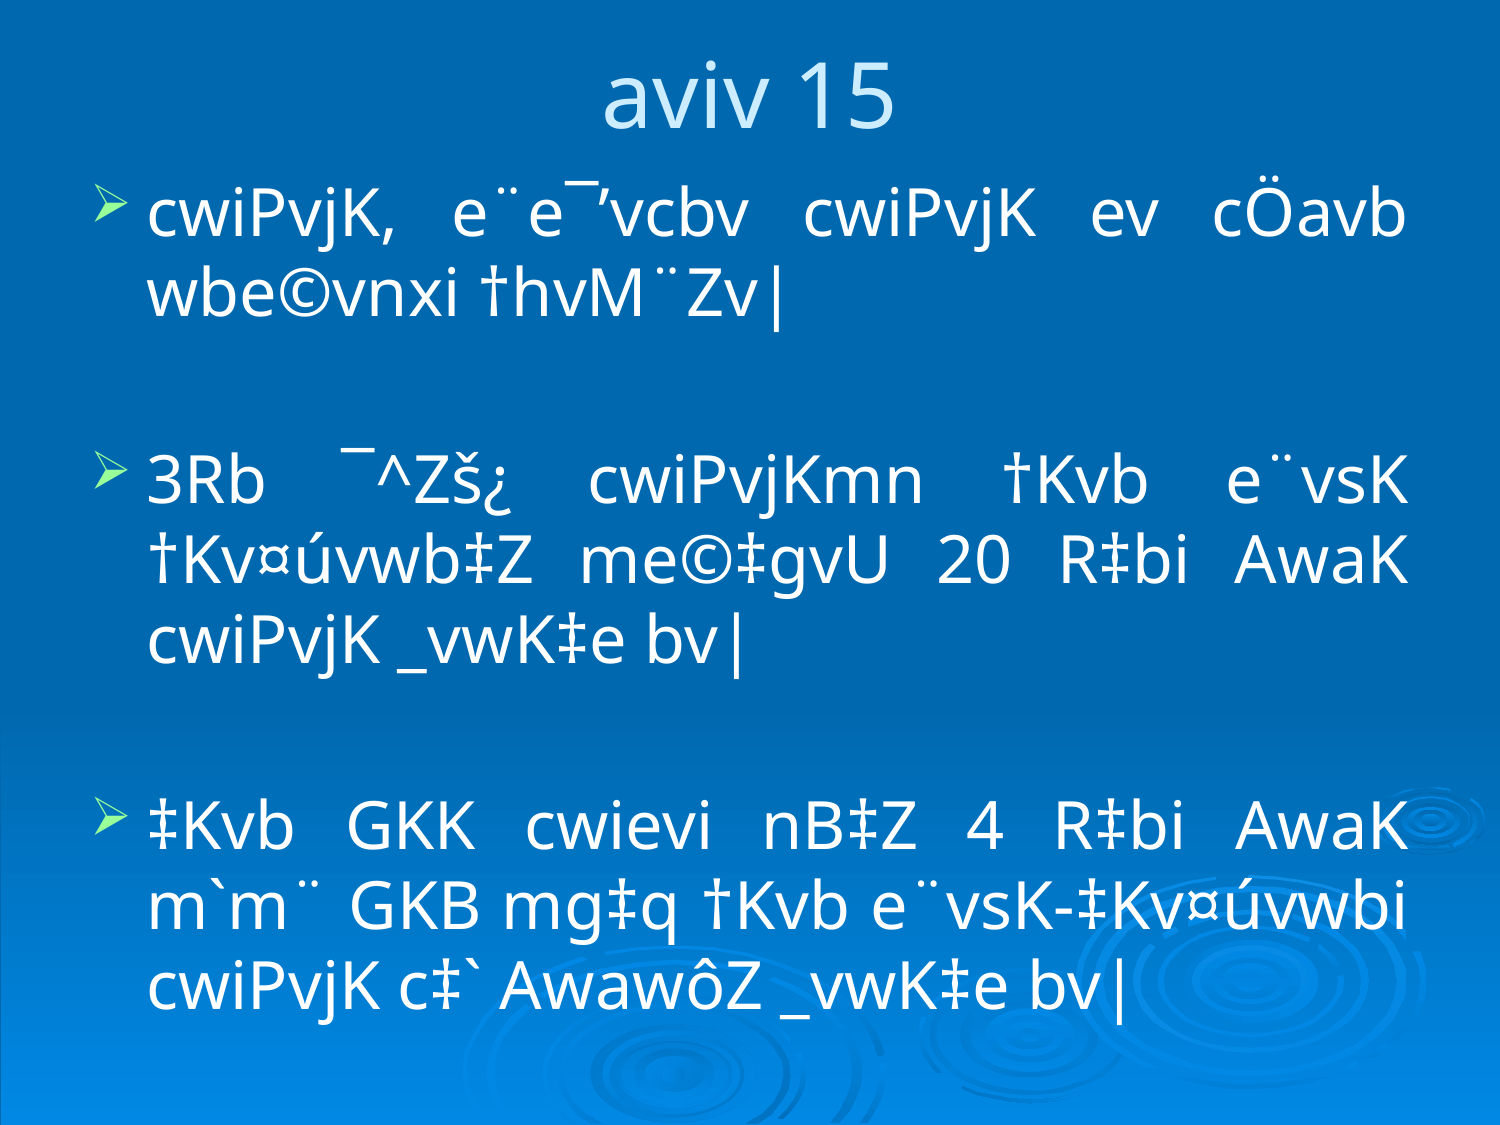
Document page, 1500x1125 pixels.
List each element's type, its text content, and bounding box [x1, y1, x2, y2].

title aviv 15 [75, 45, 1425, 138]
list cwiPvjK, e¨e¯’vcbv cwiPvjK ev cÖavb wbe©vnxi †hvM¨Zv| 3Rb ¯^Zš¿ cwiPvjKmn †Kvb e¨vsK †Kv¤úvwb‡Z me©‡gvU 20 R‡bi AwaK cwiPvjK _vwK‡e bv| ‡Kvb GKK cwievi nB‡Z 4 R‡bi AwaK m`m¨ GKB mg‡q †Kvb e¨vsK-‡Kv¤úvwbi cwiPvjK c‡` AwawôZ _vwK‡e bv| [75, 162, 1425, 1125]
